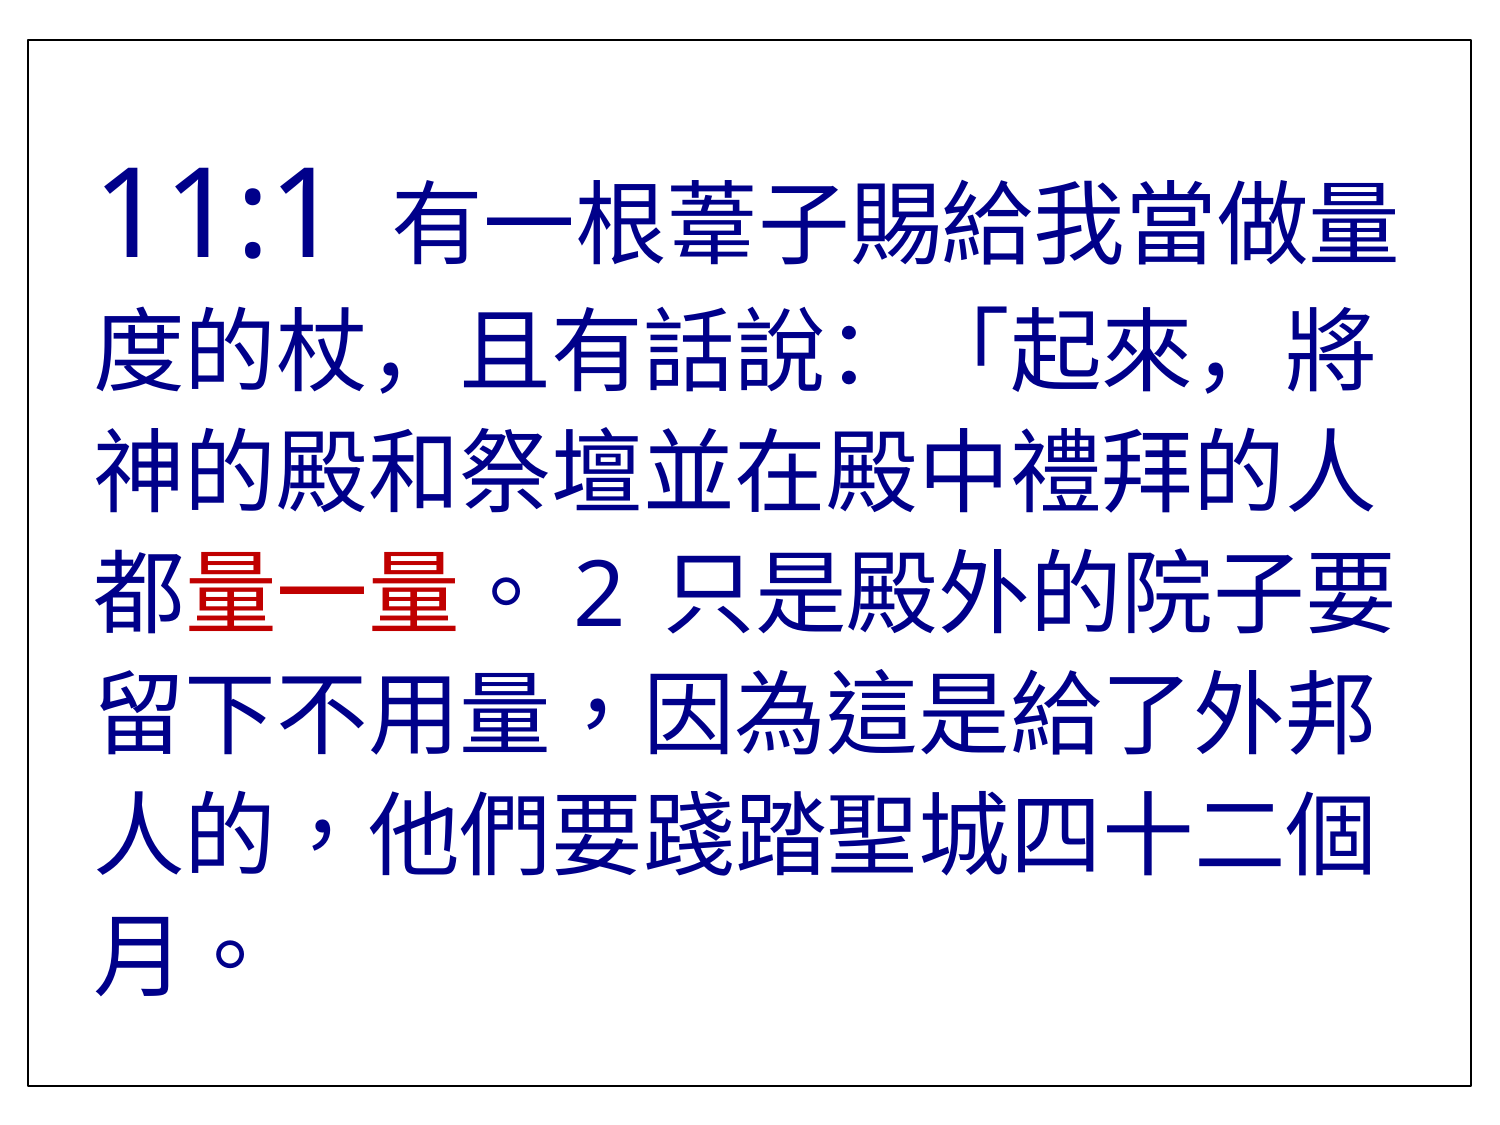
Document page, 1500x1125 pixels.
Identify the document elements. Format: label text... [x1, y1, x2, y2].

list 11:1 有一根葦子賜給我當做量度的杖，且有話說：「起來，將神的殿和祭壇並在殿中禮拜的人都量一量。2 只是殿外的院子要留下不用量，因為這是給了外邦人的，他們要踐踏聖城四十二個月。 [78, 76, 1425, 1049]
